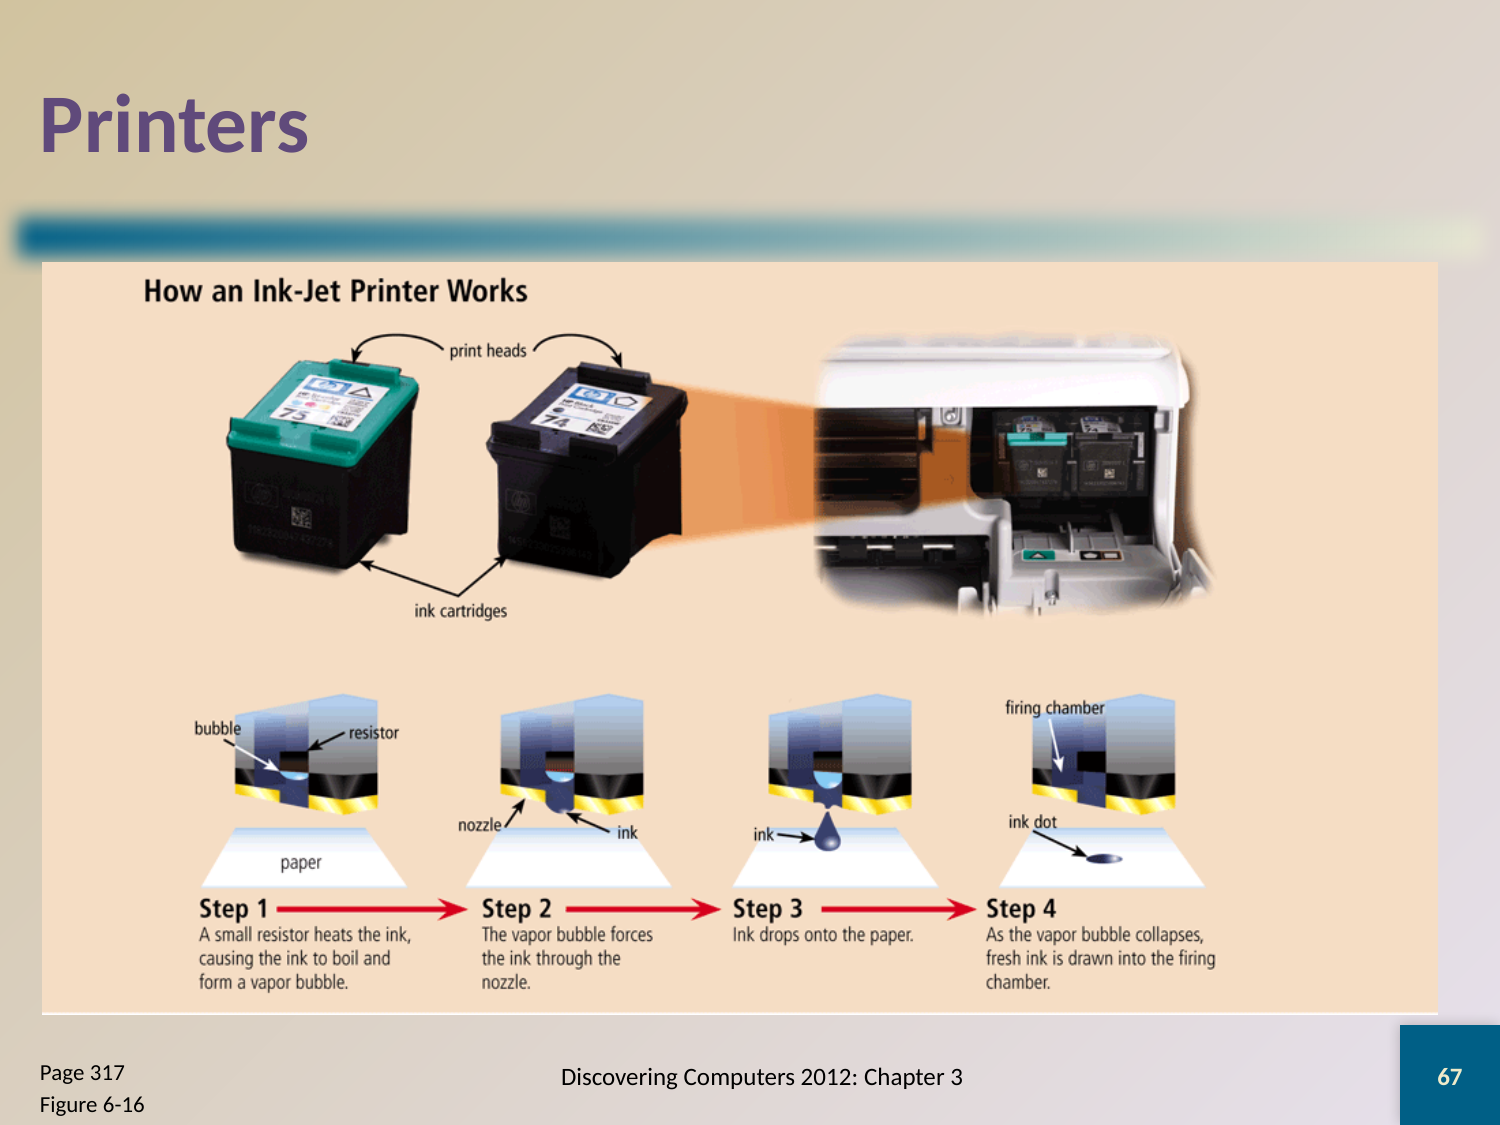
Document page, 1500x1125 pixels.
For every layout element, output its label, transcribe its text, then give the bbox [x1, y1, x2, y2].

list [42, 262, 1438, 1015]
slide_number 67 [1400, 1025, 1500, 1125]
list Page 317 Figure 6-16 [24, 1050, 300, 1125]
footer Discovering Computers 2012: Chapter 3 [450, 1037, 1075, 1113]
title Printers [24, 24, 1475, 213]
